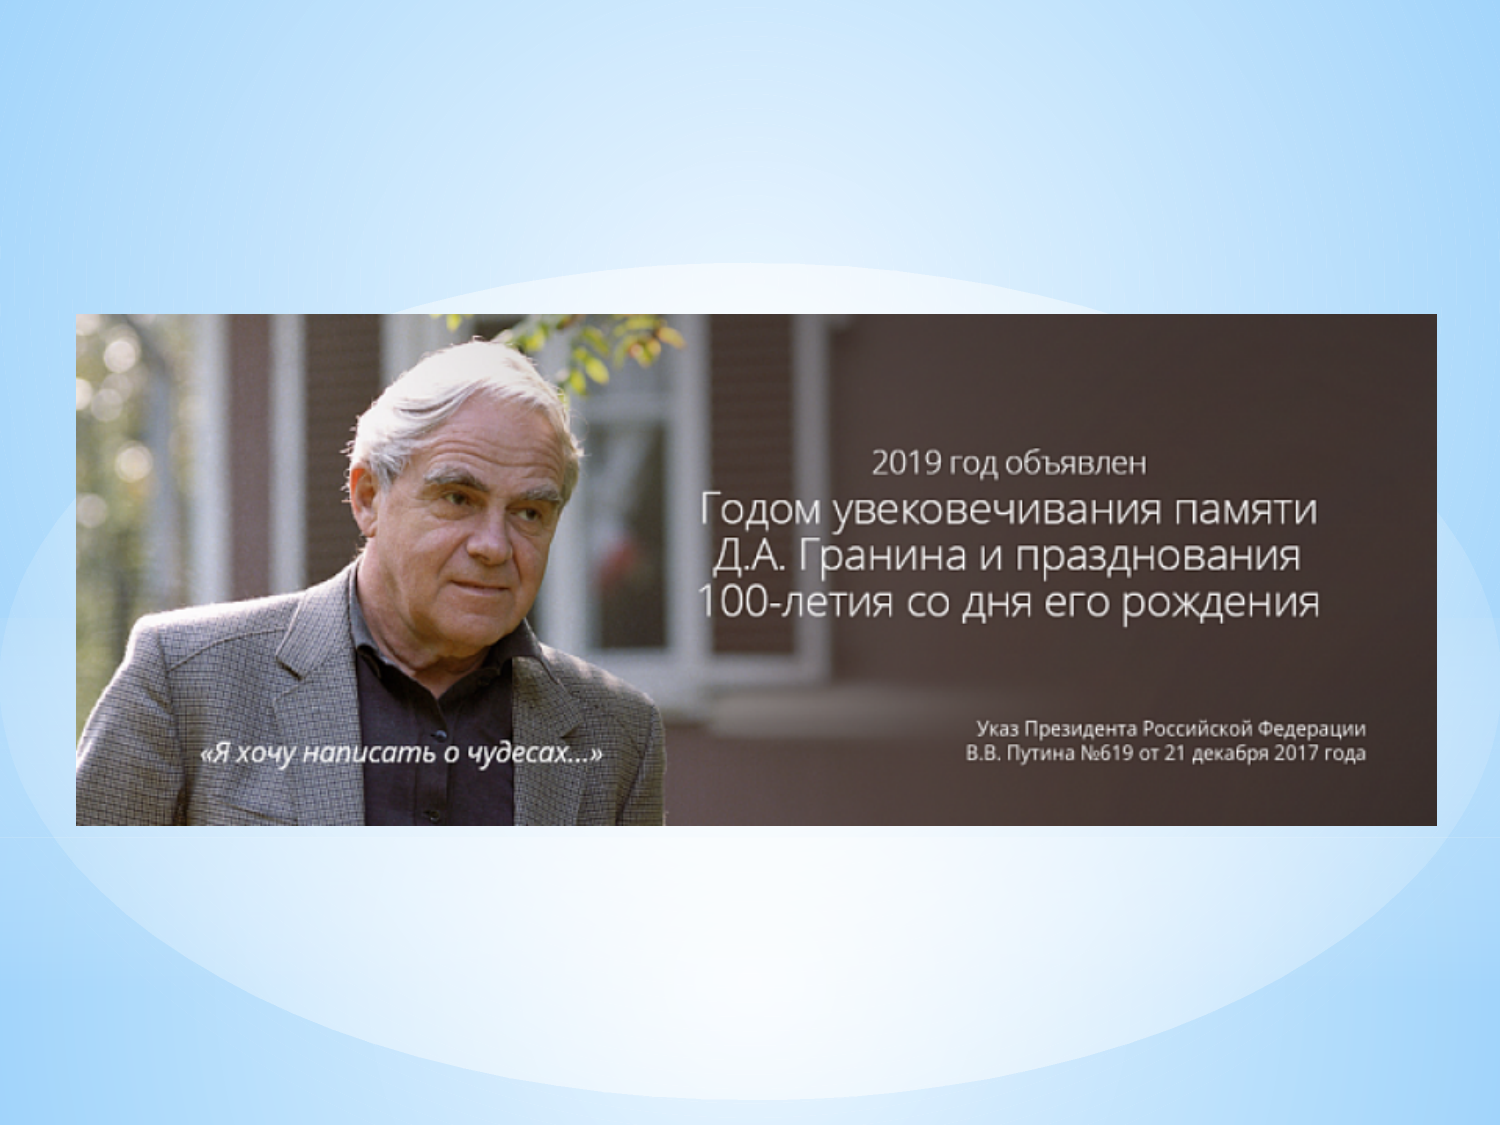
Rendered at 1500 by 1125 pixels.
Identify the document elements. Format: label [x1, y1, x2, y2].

picture [76, 314, 1437, 826]
